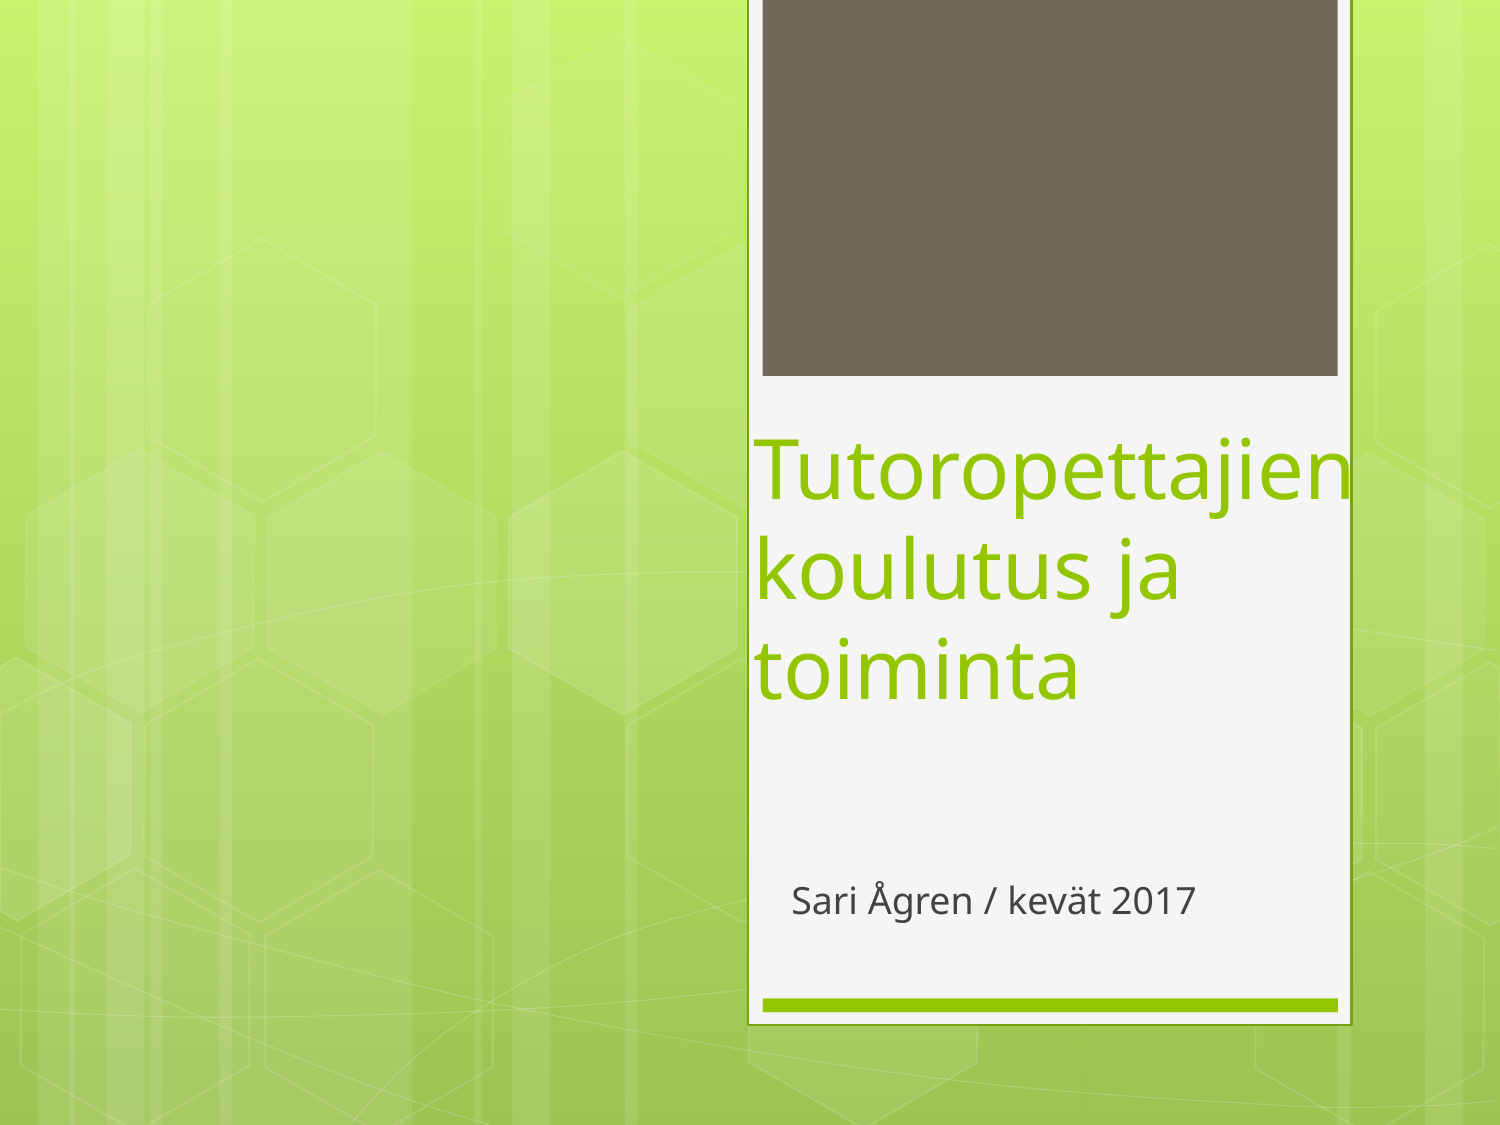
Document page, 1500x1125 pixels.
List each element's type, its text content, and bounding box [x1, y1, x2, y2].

title Tutoropettajien koulutus ja toiminta [738, 444, 1400, 724]
subtitle Sari Ågren / kevät 2017 [776, 869, 1320, 933]
